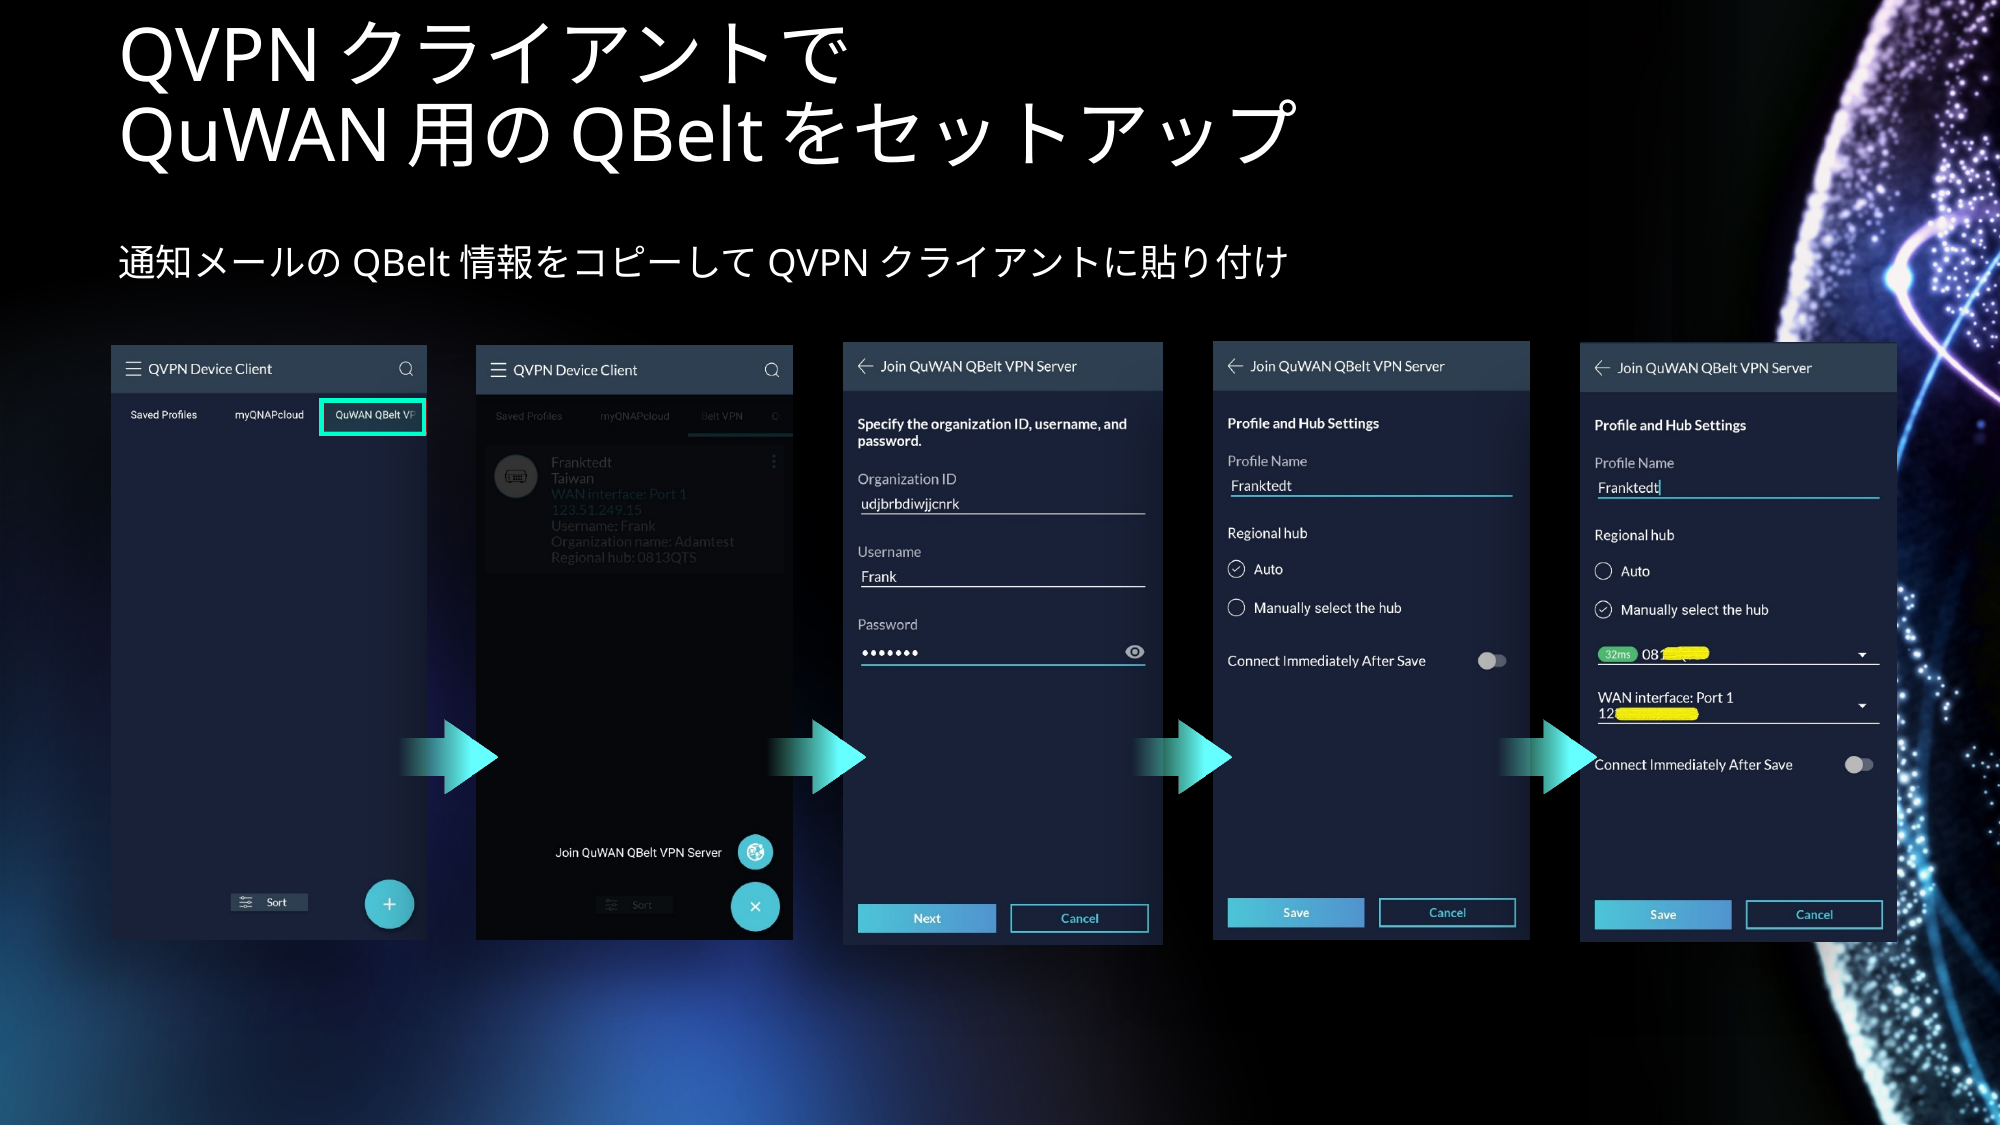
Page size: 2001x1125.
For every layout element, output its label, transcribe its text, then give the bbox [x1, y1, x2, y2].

picture [0, 0, 2000, 1125]
text_box [1163, 717, 1213, 796]
text_box 通知メールのQBelt情報をコピーしてQVPNクライアントに貼り付け [103, 231, 1414, 292]
text_box [1530, 717, 1580, 796]
text_box [793, 717, 843, 796]
text_box [427, 717, 476, 796]
title QVPNクライアントで QuWAN用のQBeltをセットアップ [103, 9, 1897, 186]
